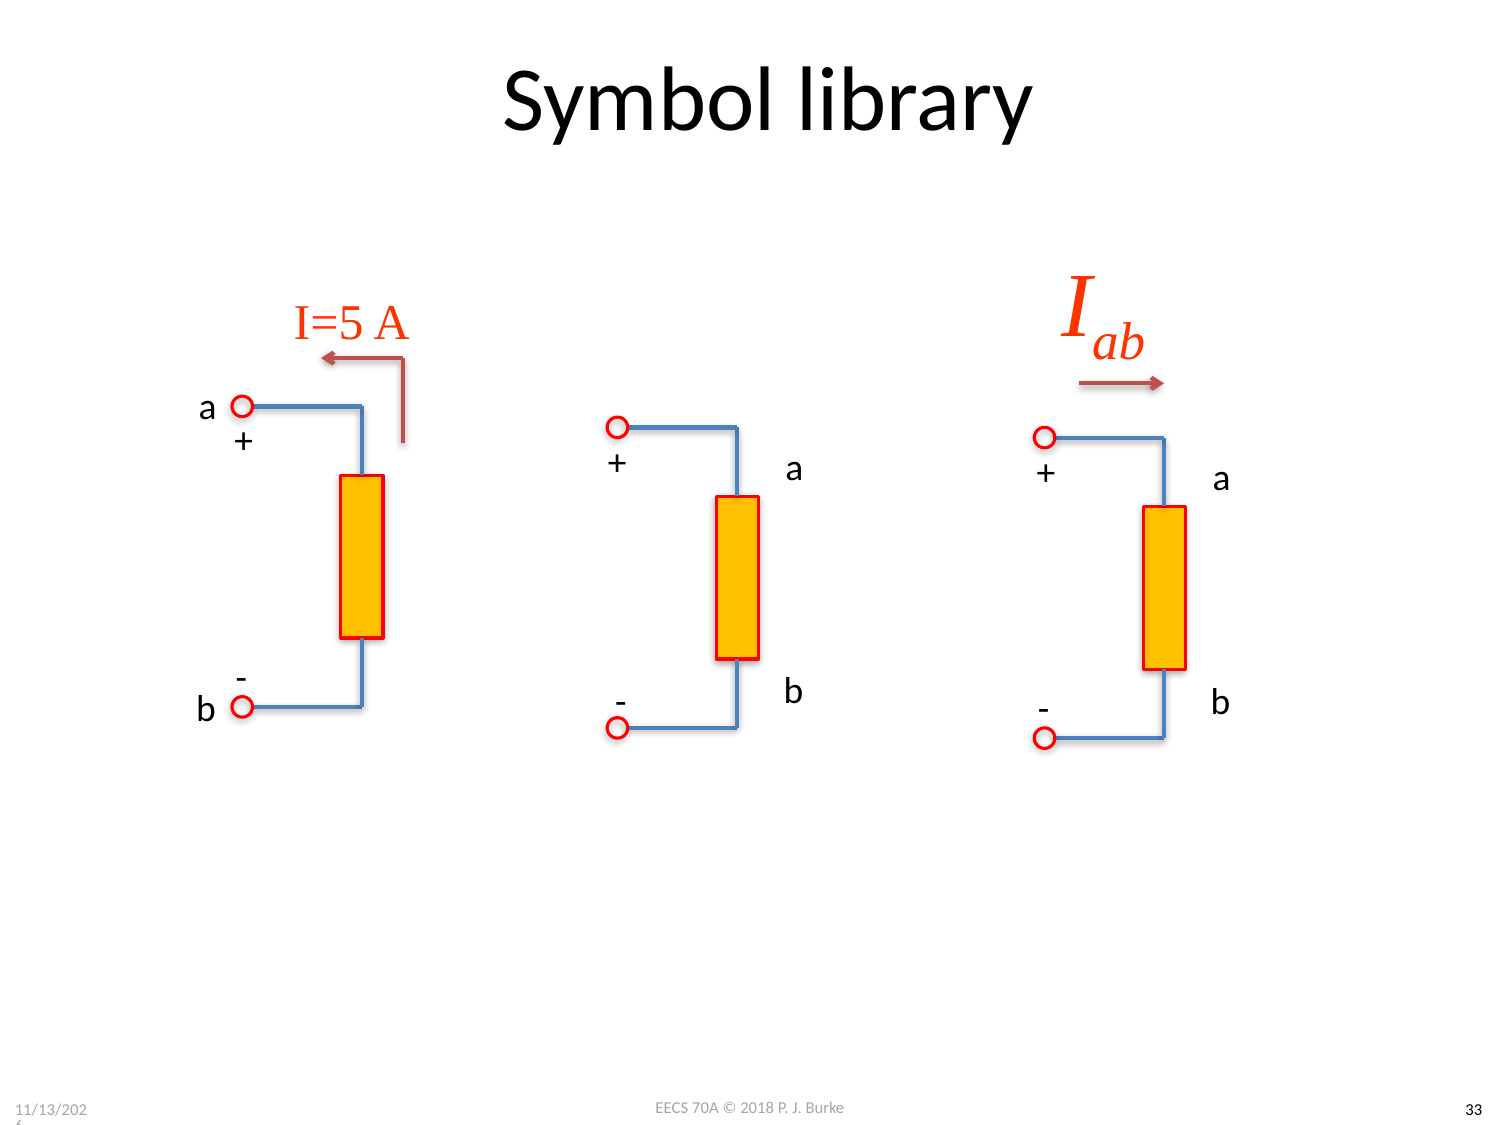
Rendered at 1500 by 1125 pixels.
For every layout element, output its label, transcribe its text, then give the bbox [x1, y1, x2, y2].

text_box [592, 416, 819, 739]
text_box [180, 263, 442, 738]
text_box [1009, 231, 1247, 749]
title Symbol library [93, 0, 1444, 188]
